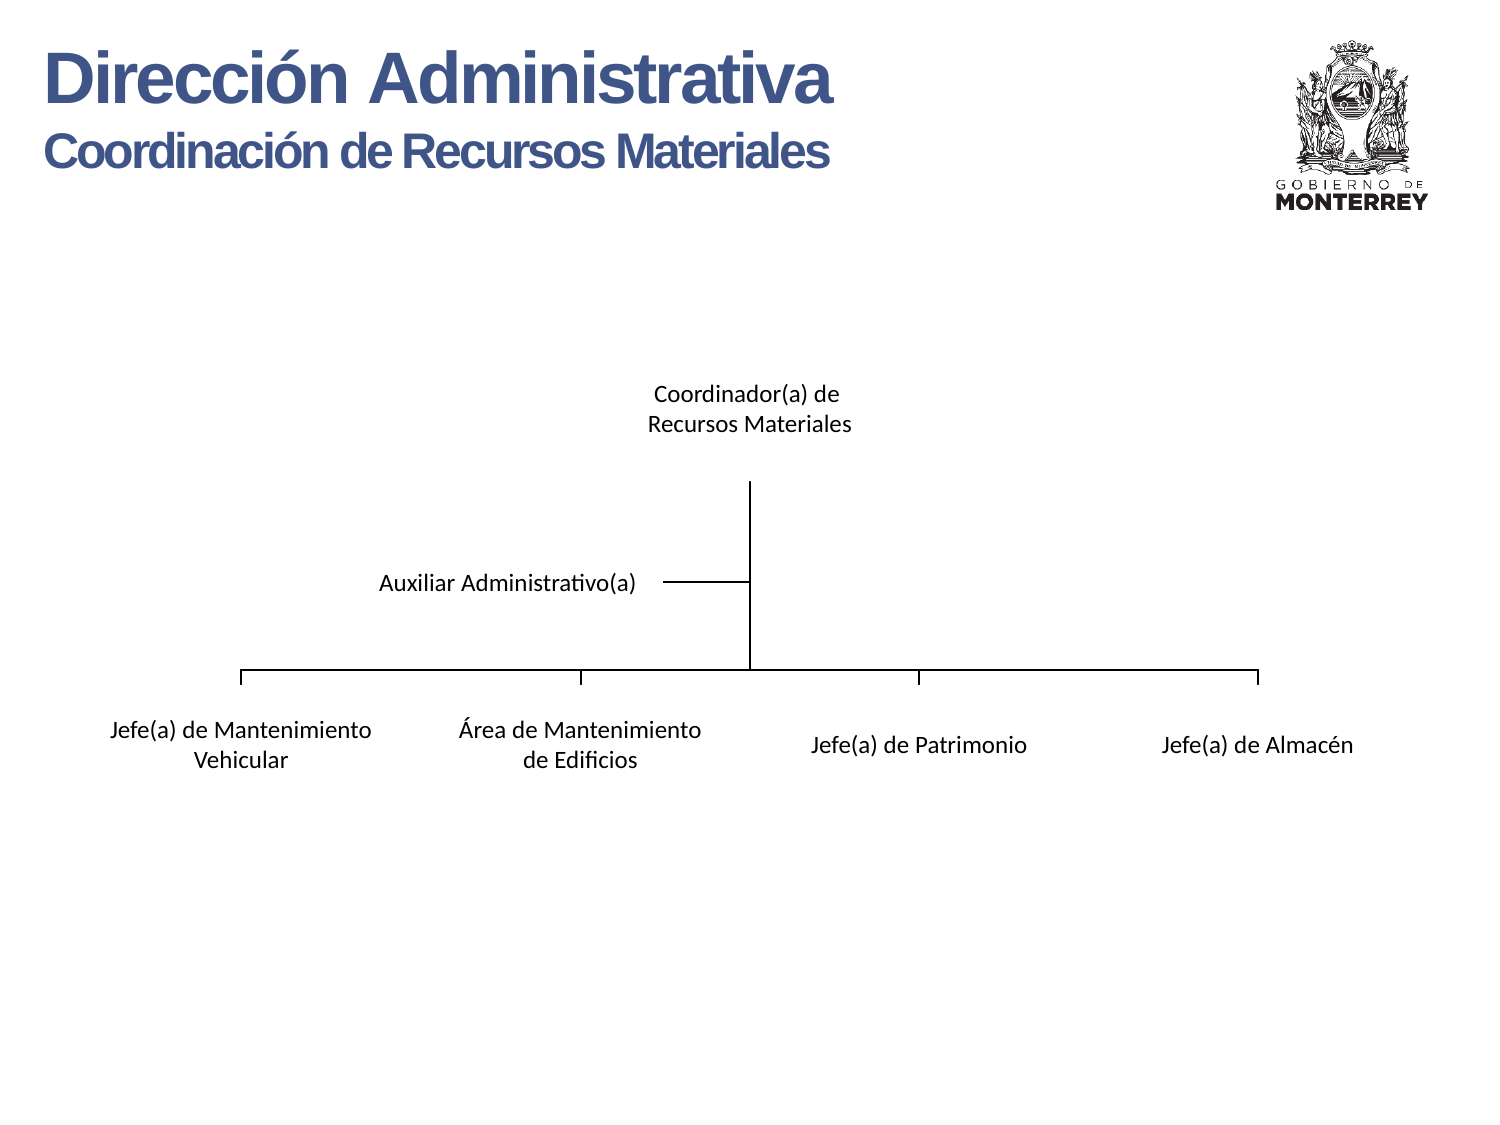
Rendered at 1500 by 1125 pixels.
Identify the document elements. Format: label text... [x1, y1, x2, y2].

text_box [86, 308, 1414, 833]
text_box Dirección Administrativa Coordinación de Recursos Materiales [28, 23, 1149, 186]
picture [1257, 30, 1447, 220]
